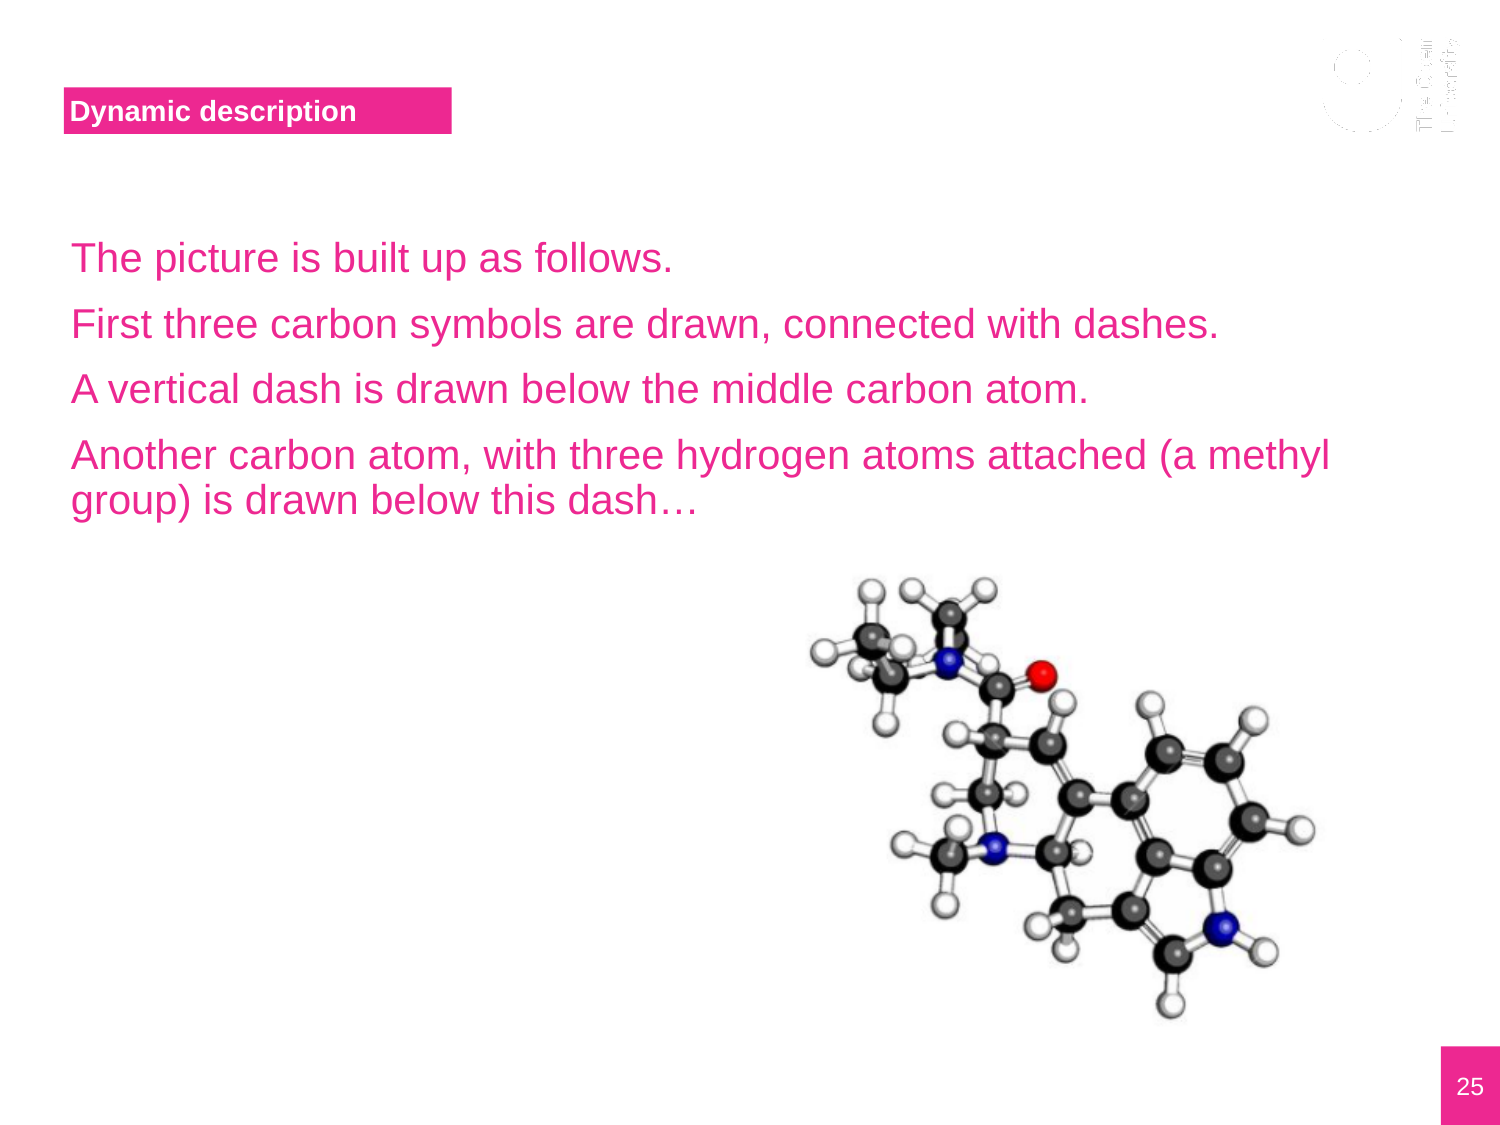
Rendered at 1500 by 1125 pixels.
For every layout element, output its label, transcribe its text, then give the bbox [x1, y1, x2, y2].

slide_number 25 [1440, 1046, 1500, 1125]
list The picture is built up as follows. First three carbon symbols are drawn, connected with dashes. A vertical dash is drawn below the middle carbon atom. Another carbon atom, with three hydrogen atoms attached (a methyl group) is drawn below this dash… [70, 236, 1441, 1047]
picture [1322, 37, 1460, 132]
picture [801, 565, 1328, 1036]
title Dynamic description [63, 87, 452, 134]
